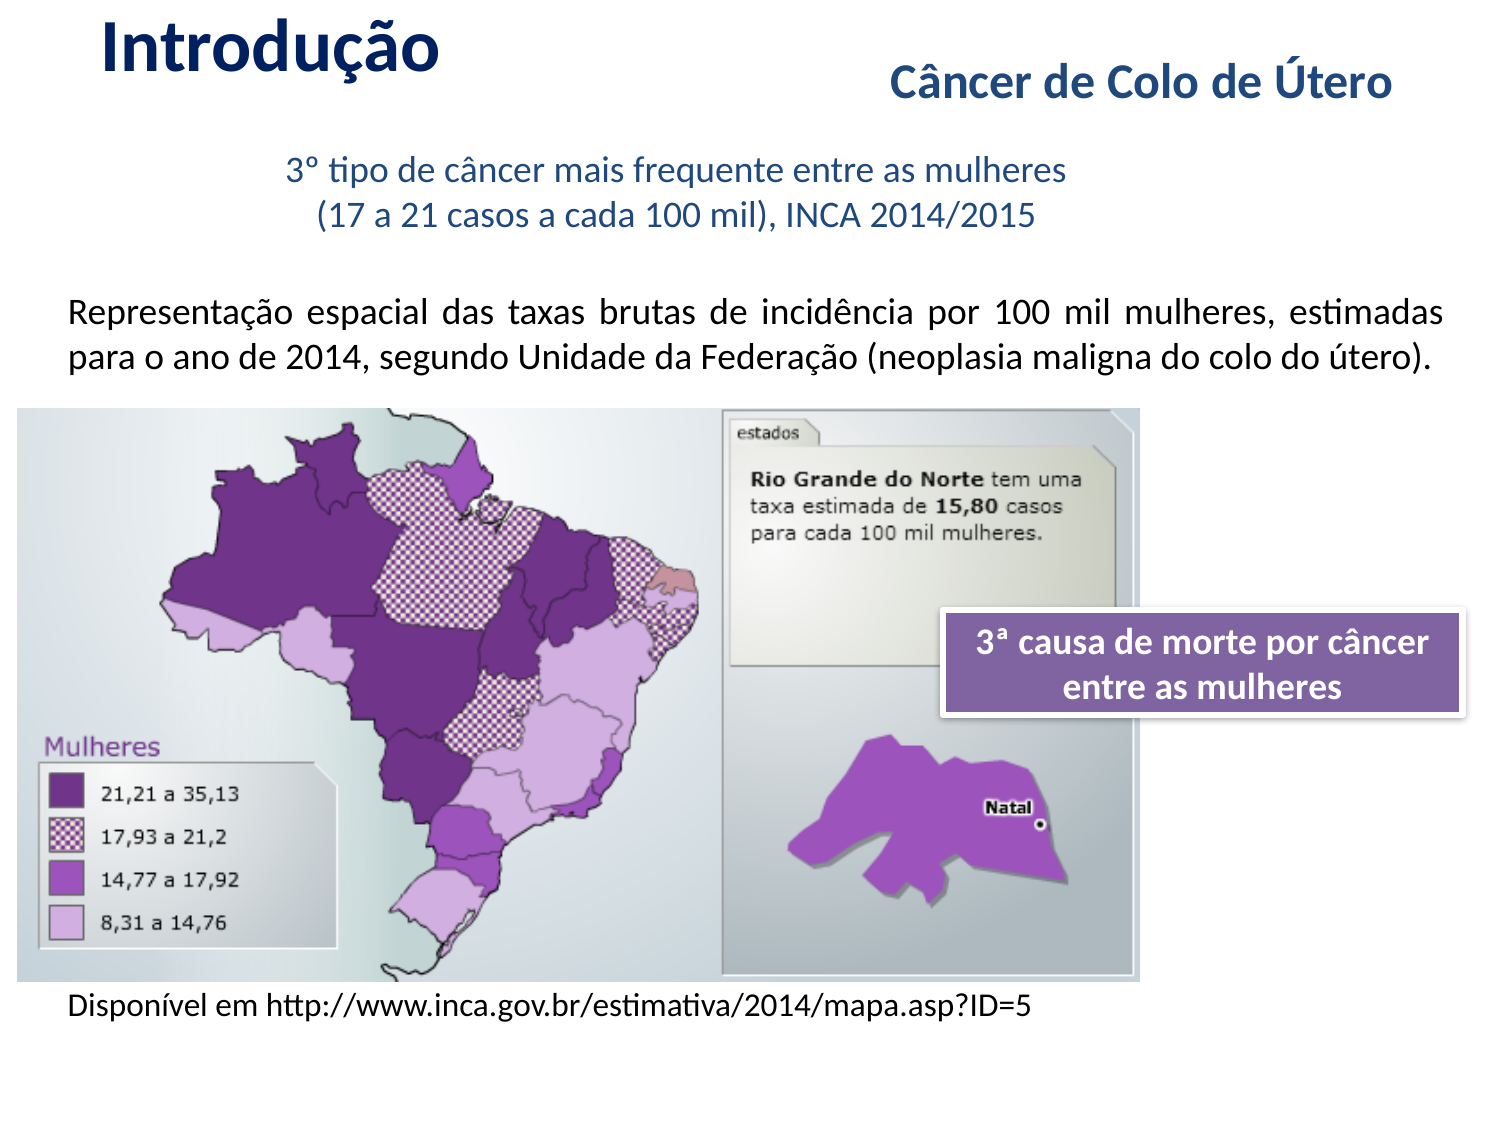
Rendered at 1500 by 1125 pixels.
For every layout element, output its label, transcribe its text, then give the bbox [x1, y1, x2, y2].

text_box Representação espacial das taxas brutas de incidência por 100 mil mulheres, estimadas para o ano de 2014, segundo Unidade da Federação (neoplasia maligna do colo do útero). [53, 279, 1460, 384]
text_box 3º tipo de câncer mais frequente entre as mulheres (17 a 21 casos a cada 100 mil), INCA 2014/2015 [270, 137, 1083, 243]
text_box Câncer de Colo de Útero [876, 41, 1409, 117]
text_box Disponível em http://www.inca.gov.br/estimativa/2014/mapa.asp?ID=5 [53, 975, 1499, 1031]
text_box 3ª causa de morte por câncer entre as mulheres [1144, 607, 1466, 718]
picture [17, 408, 1140, 982]
text_box Introdução [27, 7, 514, 195]
